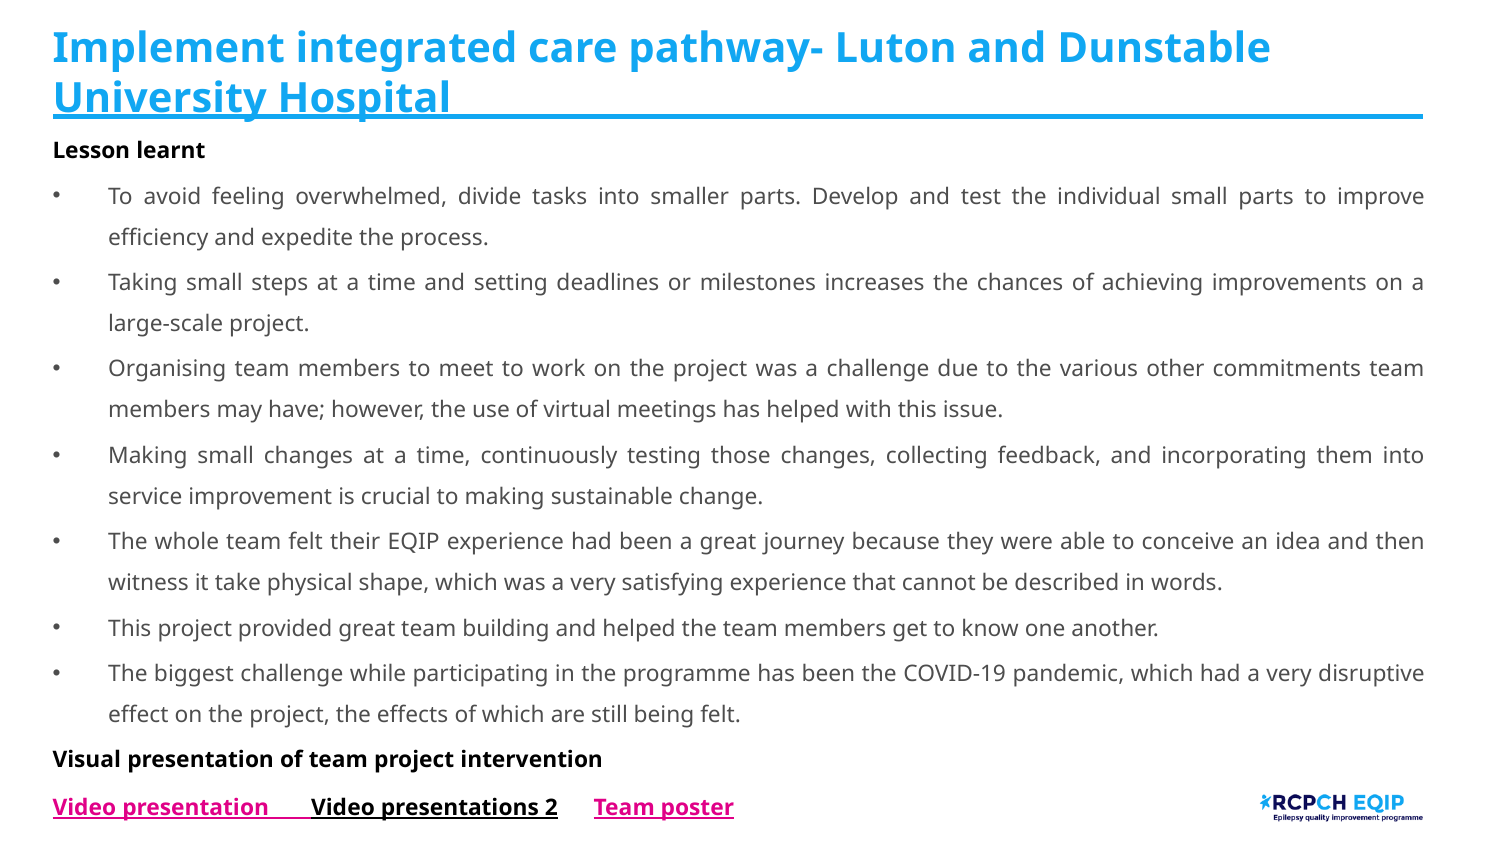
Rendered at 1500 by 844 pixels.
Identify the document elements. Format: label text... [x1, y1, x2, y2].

title Implement integrated care pathway- Luton and Dunstable University Hospital [37, 32, 1388, 111]
list Lesson learnt To avoid feeling overwhelmed, divide tasks into smaller parts. Develop and test the individual small parts to improve efficiency and expedite the process. Taking small steps at a time and setting deadlines or milestones increases the chances of achieving improvements on a large-scale project. Organising team members to meet to work on the project was a challenge due to the various other commitments team members may have; however, the use of virtual meetings has helped with this issue. Making small changes at a time, continuously testing those changes, collecting feedback, and incorporating them into service improvement is crucial to making sustainable change. The whole team felt their EQIP experience had been a great journey because they were able to conceive an idea and then witness it take physical shape, which was a very satisfying experience that cannot be described in words. This project provided great team building and helped the team members get to know one another. The biggest challenge while participating in the programme has been the COVID-19 pandemic, which had a very disruptive effect on the project, the effects of which are still being felt. Visual presentation of team project intervention Video presentation Video presentations 2 Team poster [37, 114, 1439, 836]
